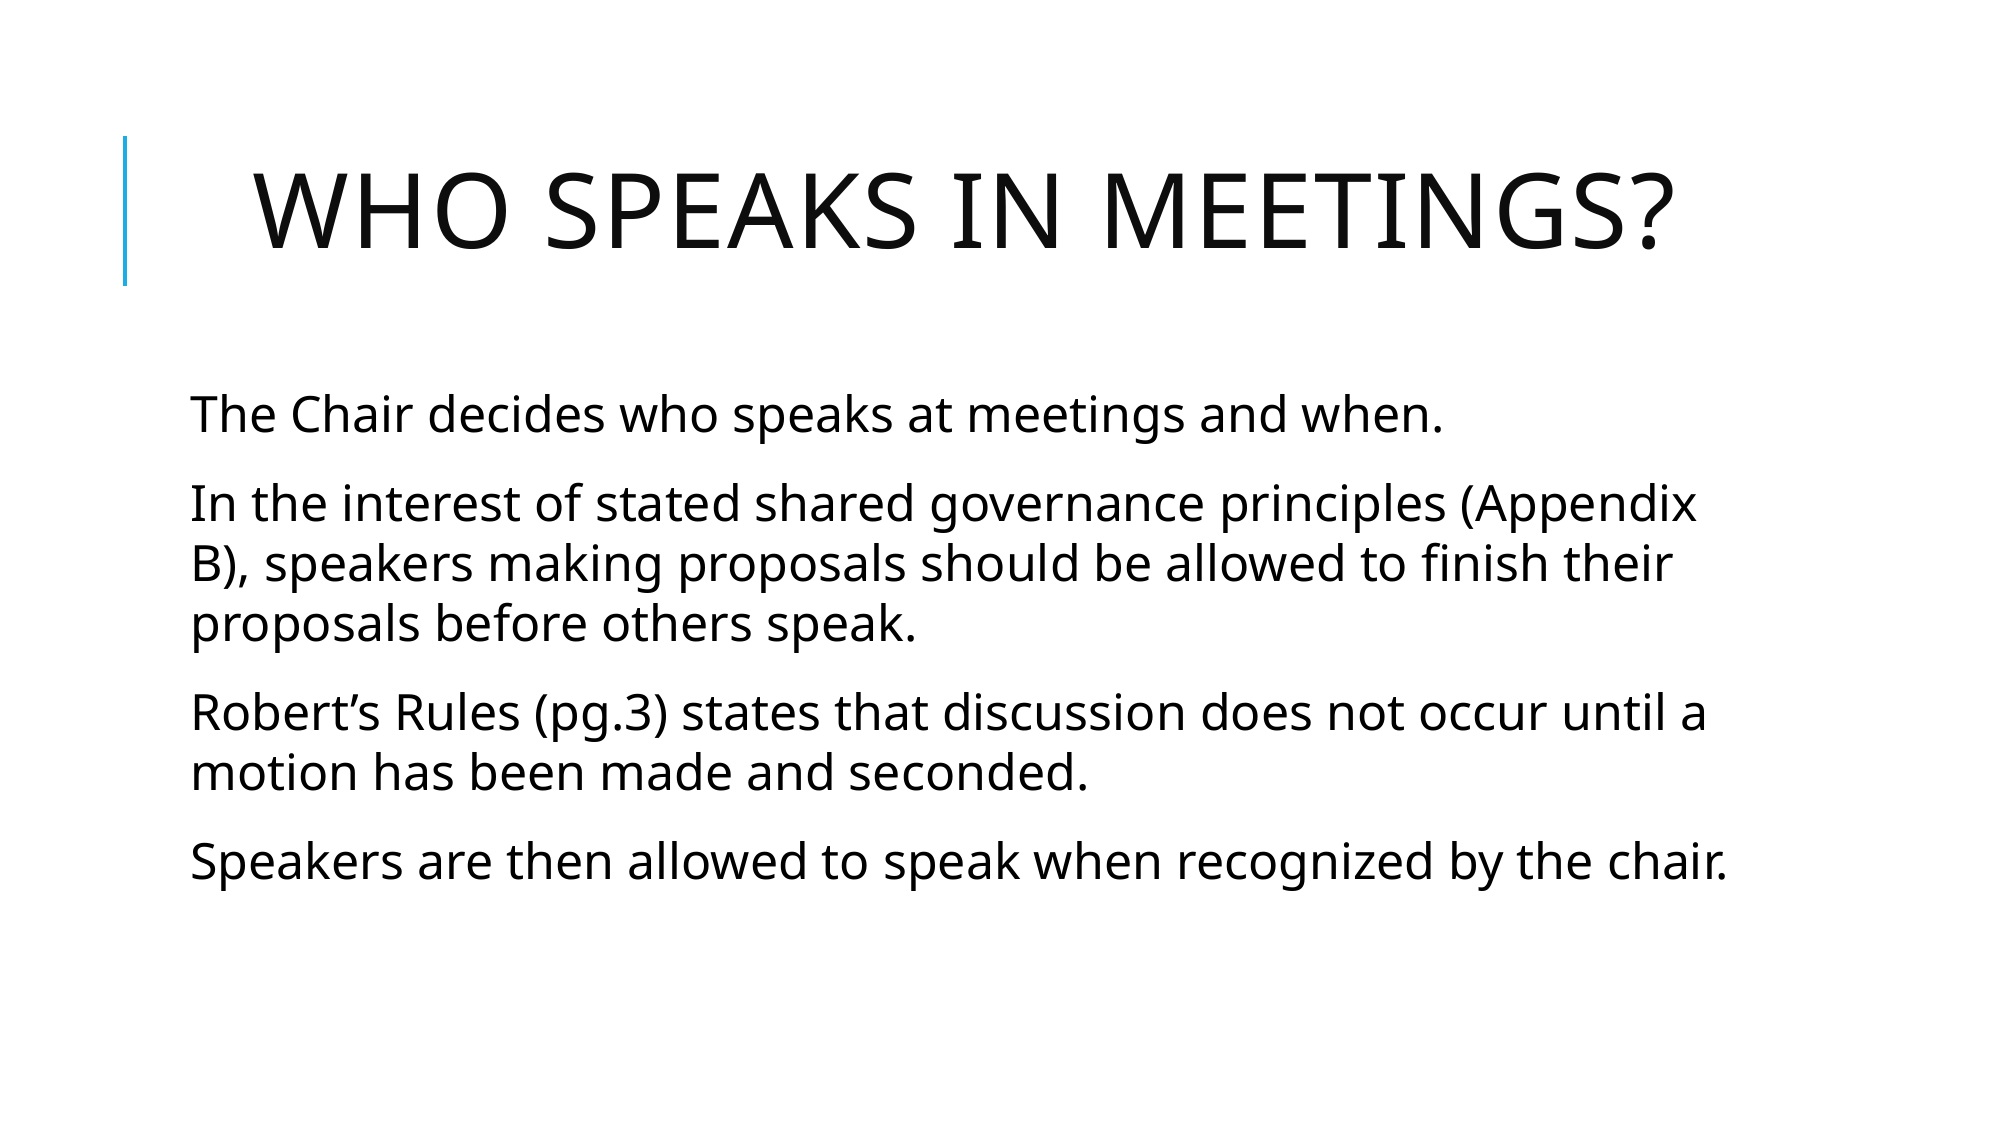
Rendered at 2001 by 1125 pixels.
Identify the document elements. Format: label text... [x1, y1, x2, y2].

list The Chair decides who speaks at meetings and when. In the interest of stated shared governance principles (Appendix B), speakers making proposals should be allowed to finish their proposals before others speak. Robert’s Rules (pg.3) states that discussion does not occur until a motion has been made and seconded. Speakers are then allowed to speak when recognized by the chair. [168, 375, 1763, 1035]
title Who speaks in meetings? [168, 96, 1763, 342]
